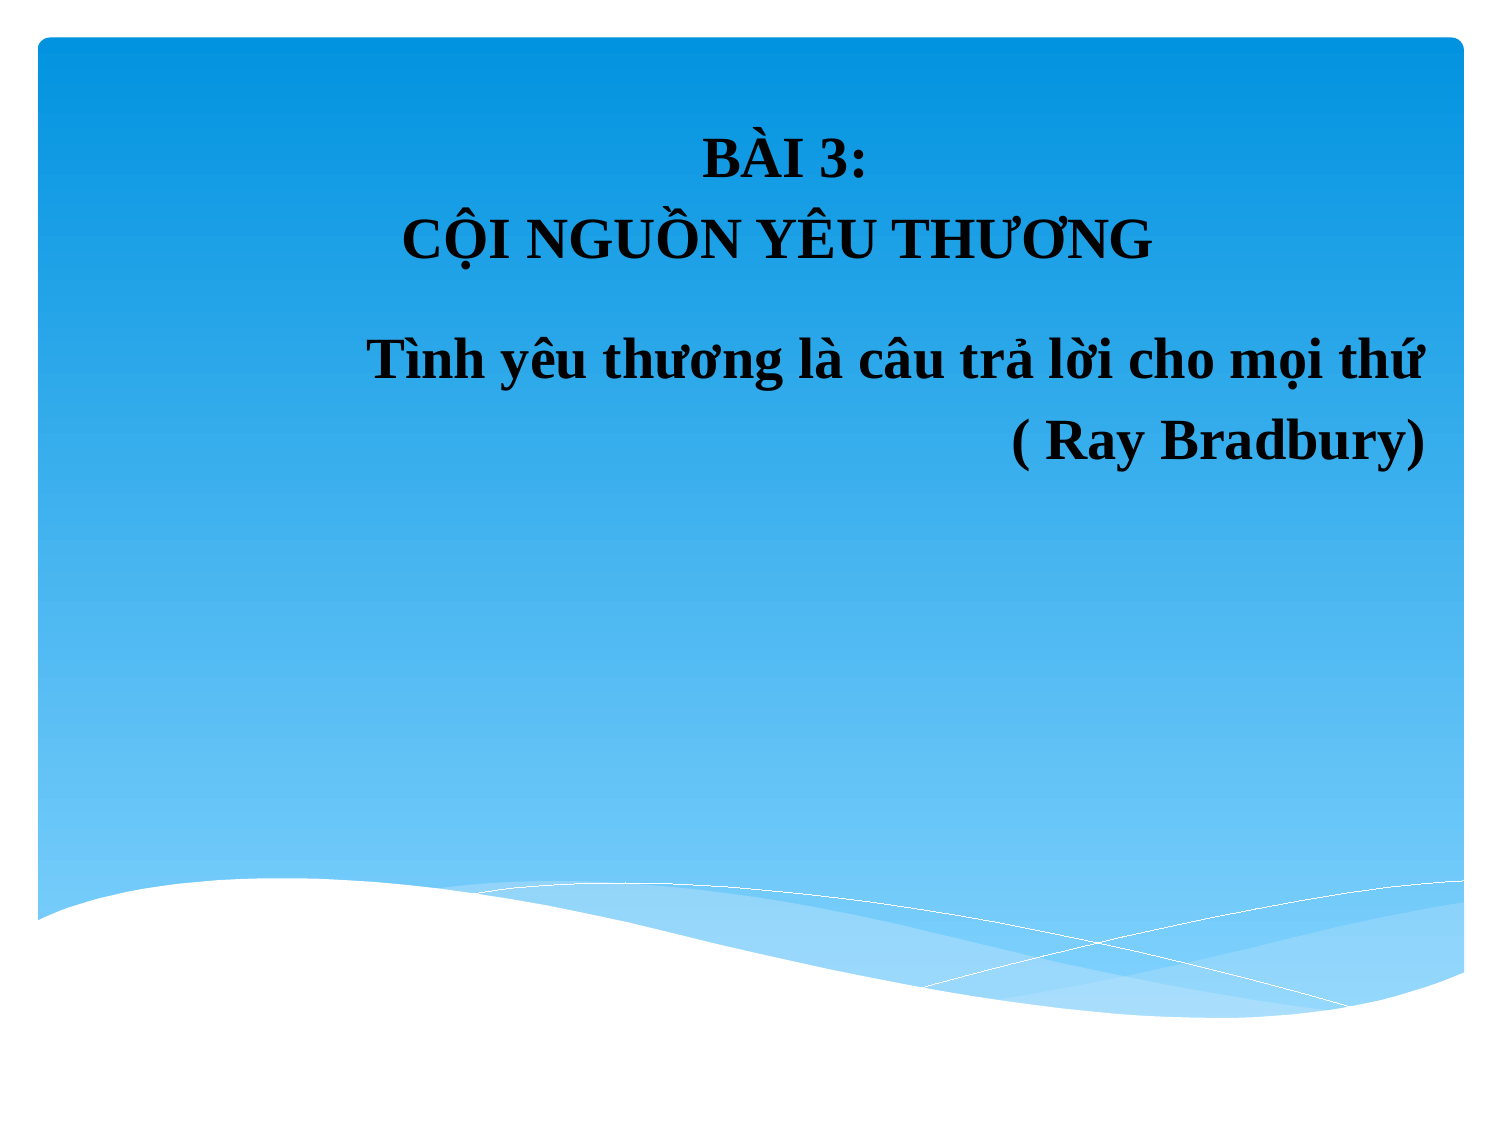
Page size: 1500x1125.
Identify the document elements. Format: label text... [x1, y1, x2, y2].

text_box Tình yêu thương là câu trả lời cho mọi thứ ( Ray Bradbury) [348, 302, 1441, 479]
text_box BÀI 3: CỘI NGUỒN YÊU THƯƠNG [312, 101, 1258, 278]
